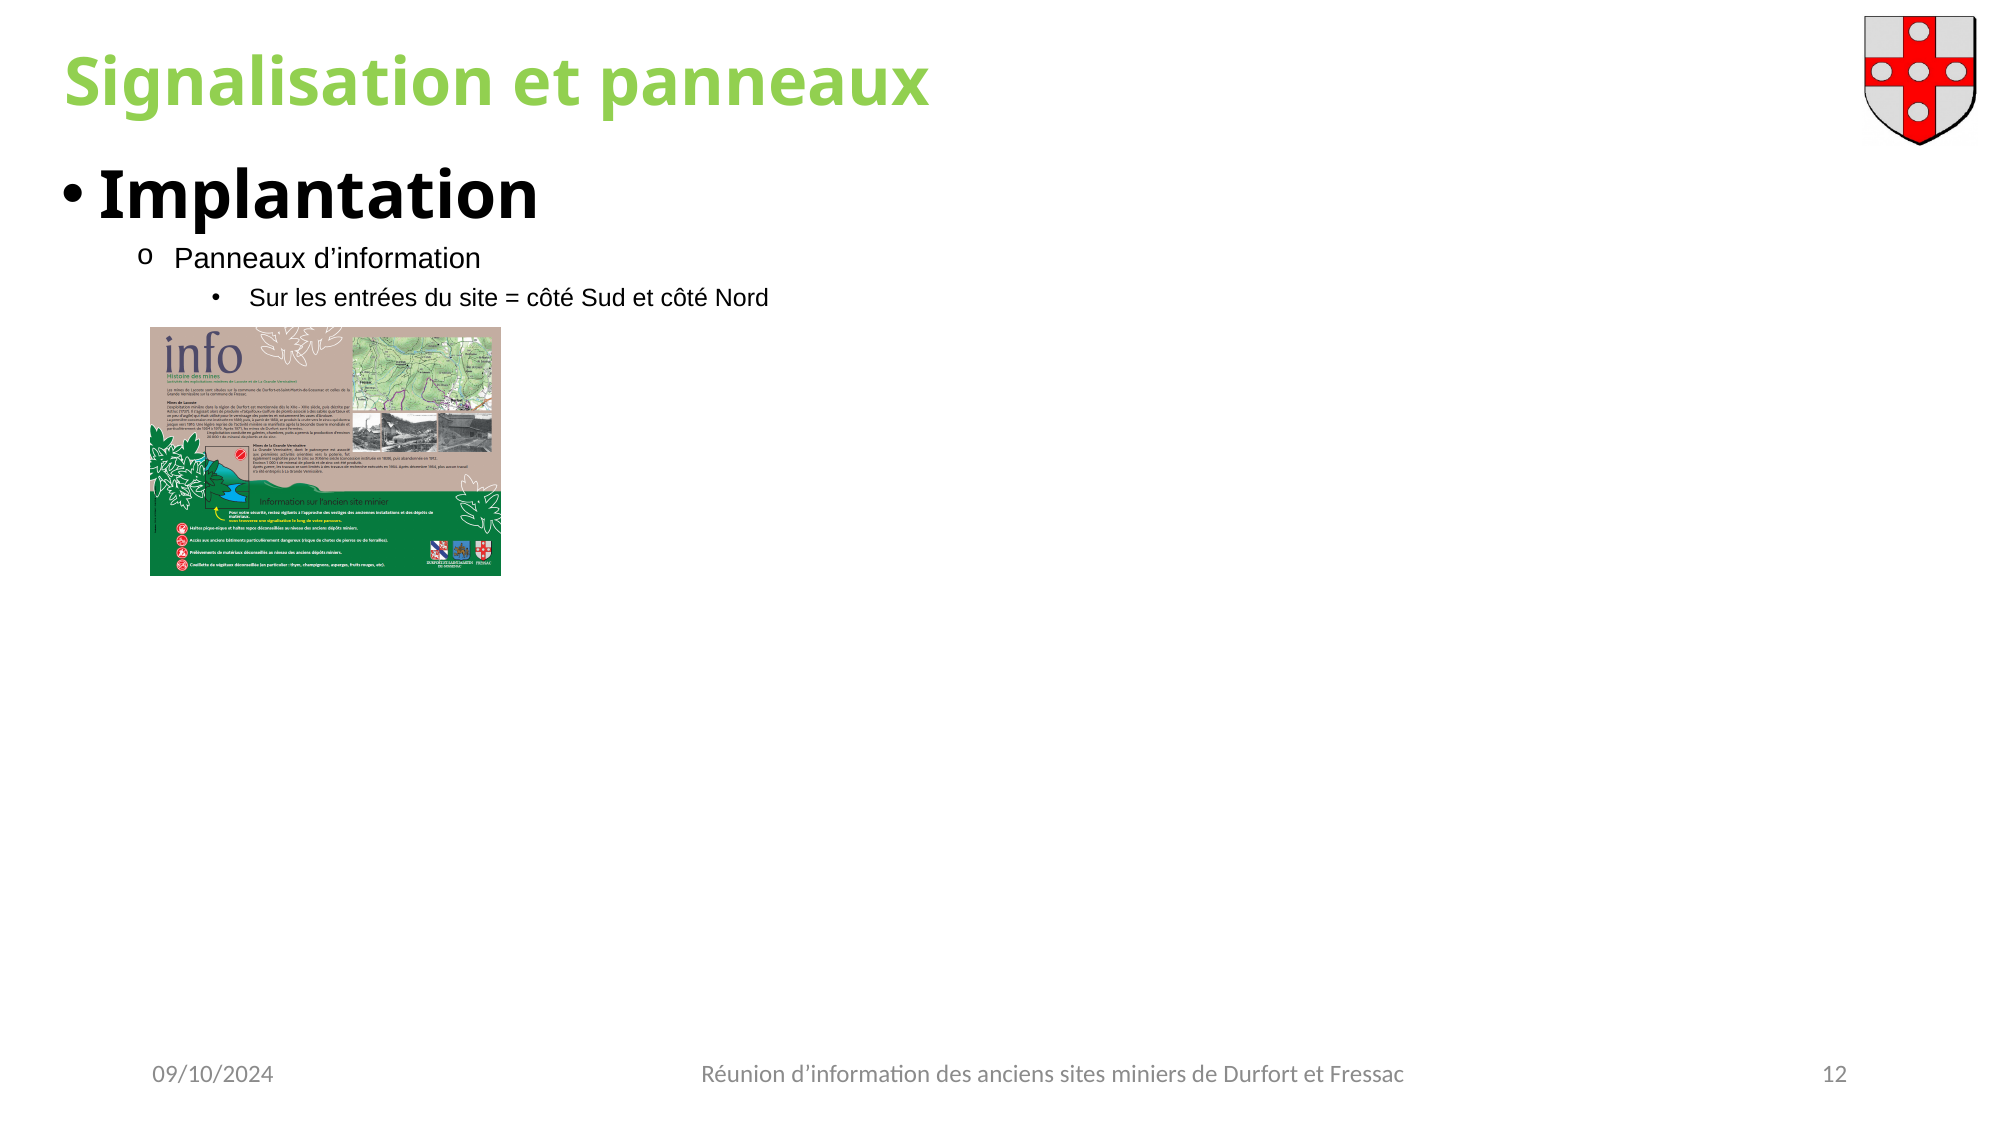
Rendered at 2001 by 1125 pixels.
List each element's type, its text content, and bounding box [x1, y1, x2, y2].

picture [150, 327, 501, 576]
picture [1862, 14, 1978, 146]
list Implantation Panneaux d’information Sur les entrées du site = côté Sud et côté Nord [46, 153, 2000, 235]
title Signalisation et panneaux [49, 15, 1863, 153]
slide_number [137, 1042, 325, 1103]
footer Réunion d’information des anciens sites miniers de Durfort et Fressac [325, 1042, 1412, 1103]
slide_number 12 [1412, 1042, 1863, 1103]
